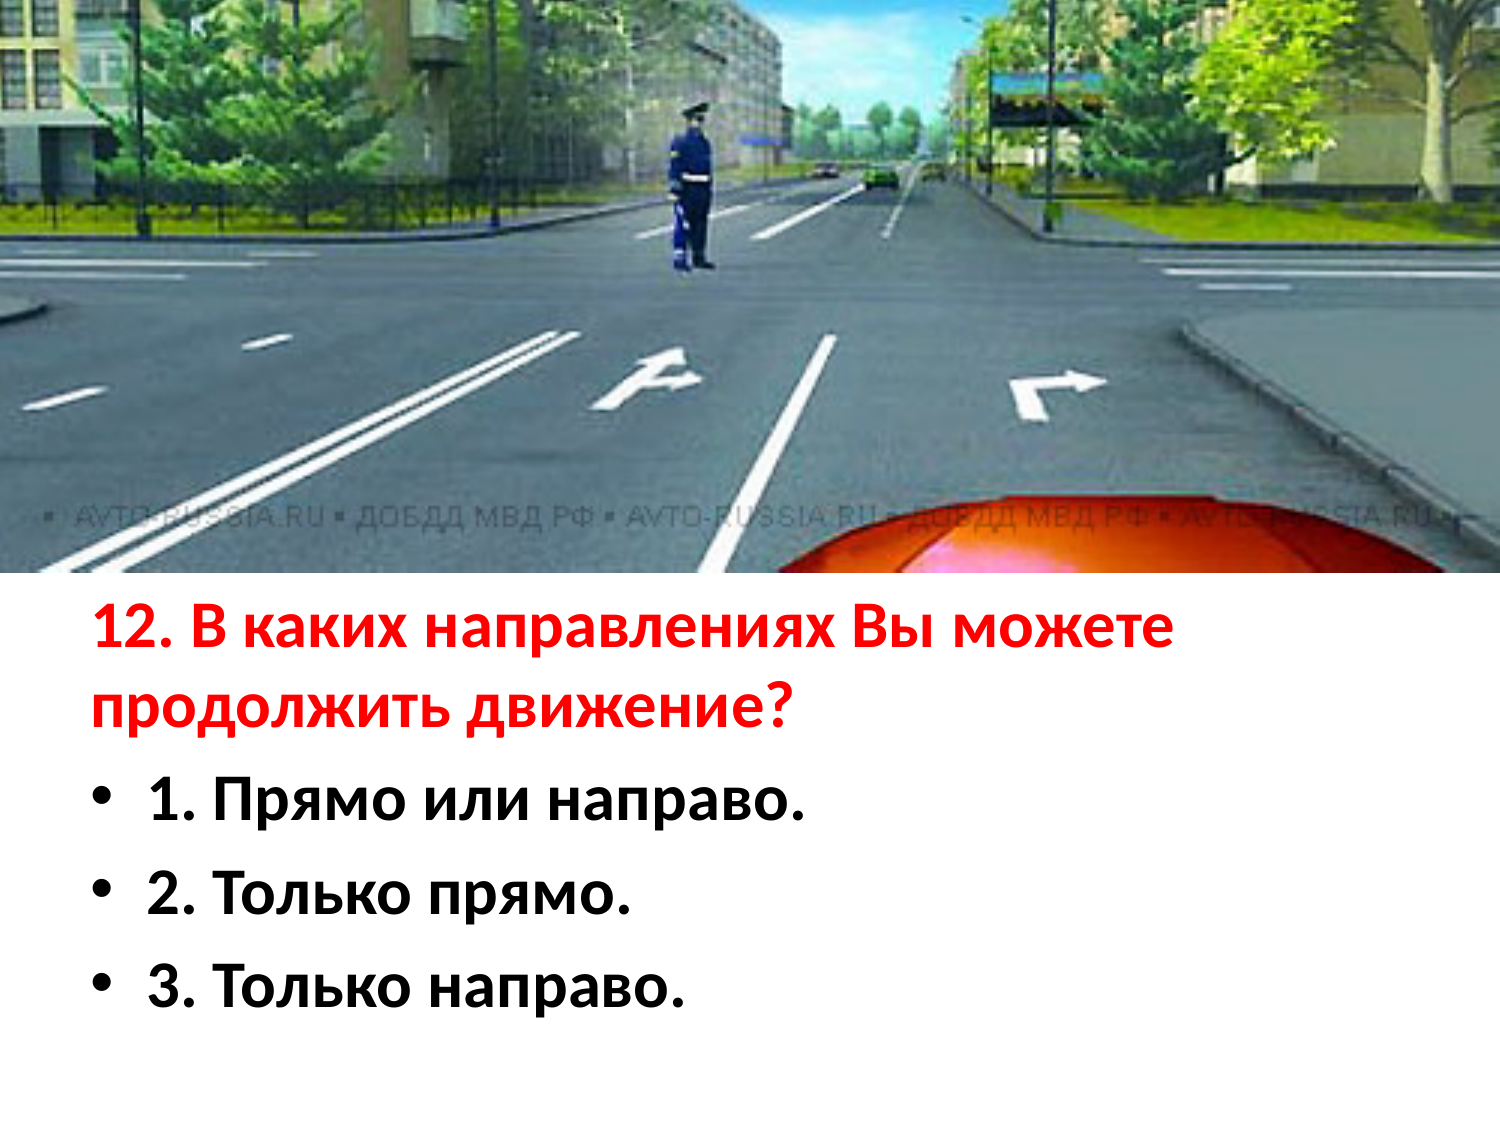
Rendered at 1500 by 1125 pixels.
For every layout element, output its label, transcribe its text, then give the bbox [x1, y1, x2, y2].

list 12. В каких направлениях Вы можете продолжить движение? 1. Прямо или направо. 2. Только прямо. 3. Только направо. [75, 582, 1425, 1125]
picture [0, 0, 1500, 574]
